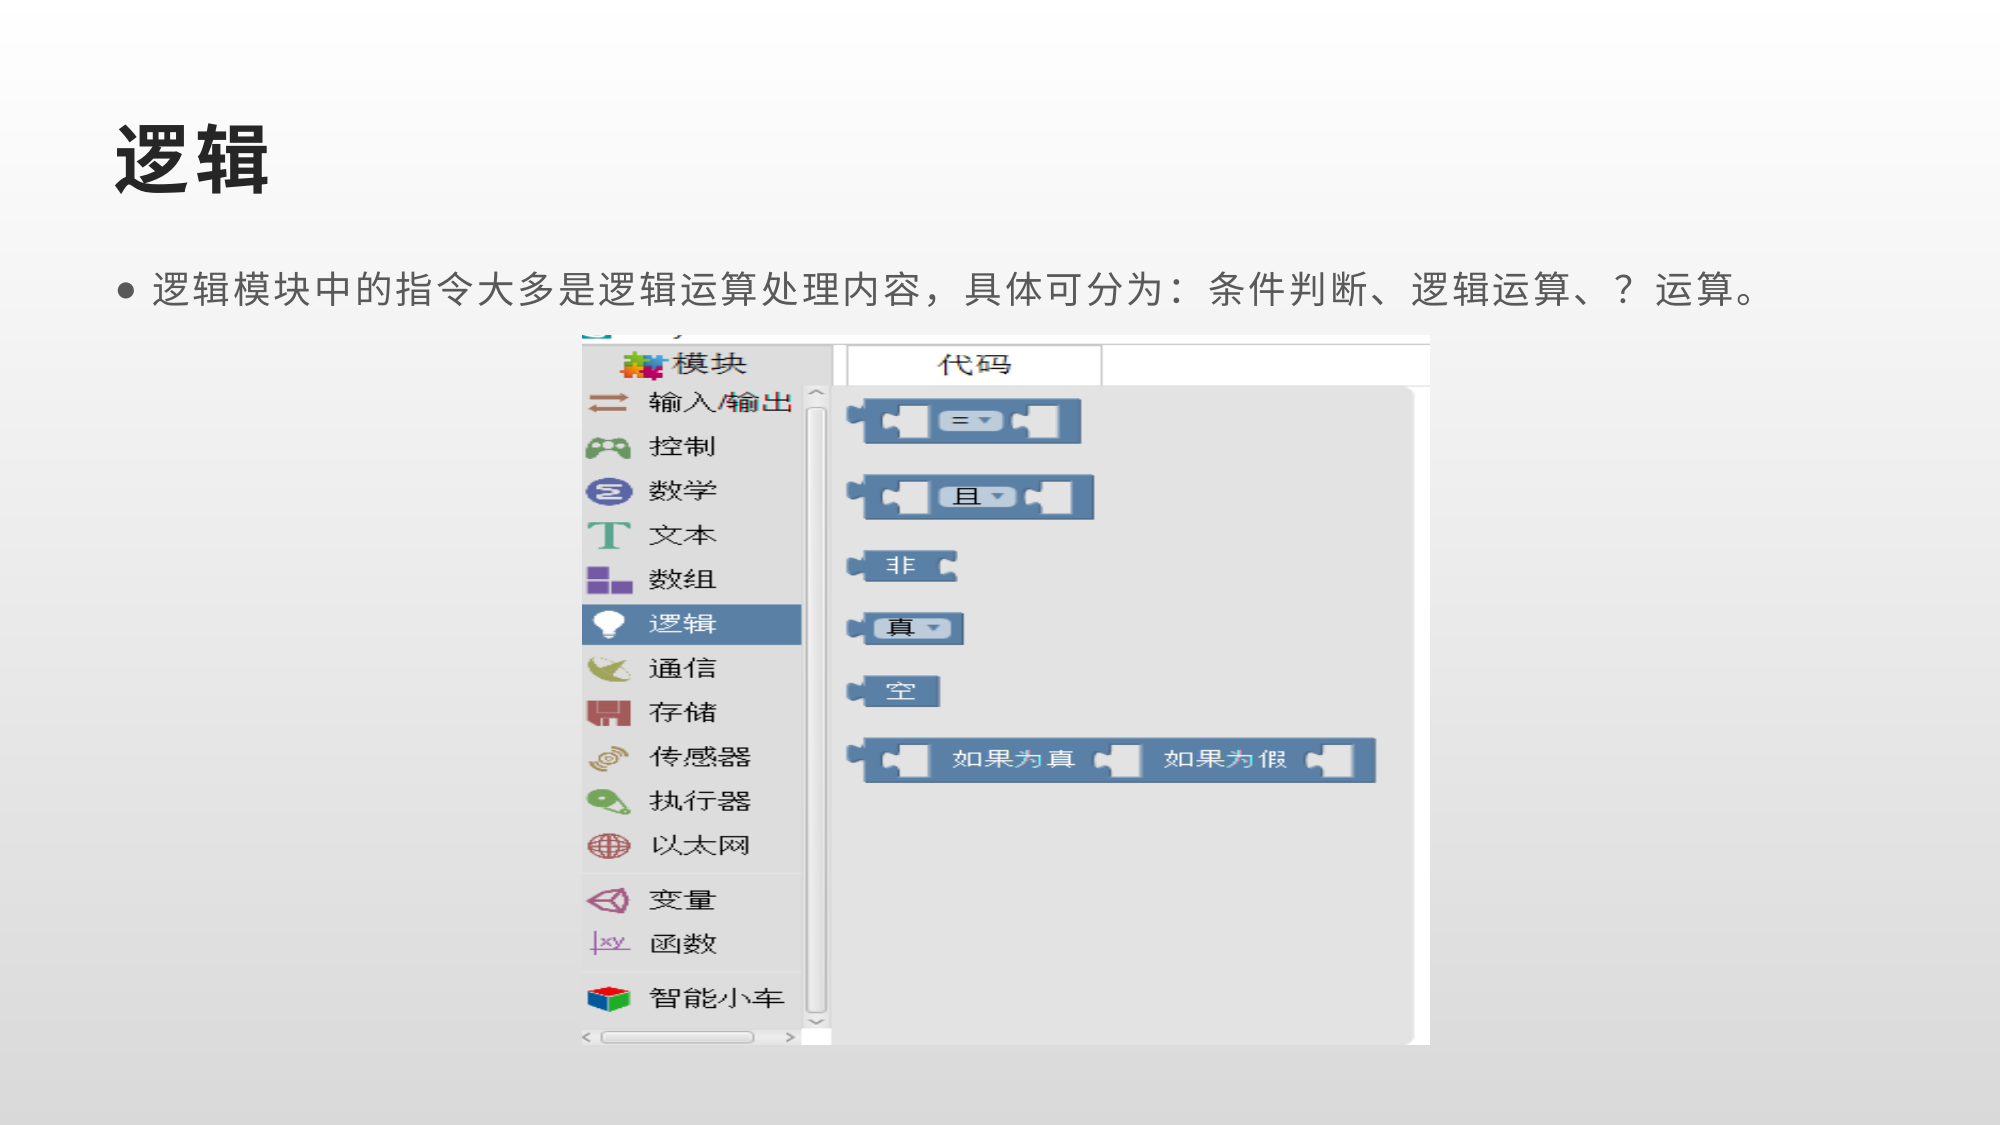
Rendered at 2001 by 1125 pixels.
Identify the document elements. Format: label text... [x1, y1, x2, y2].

list 逻辑模块中的指令大多是逻辑运算处理内容，具体可分为：条件判断、逻辑运算、？运算。 [99, 244, 1900, 1026]
picture [582, 335, 1430, 1045]
title 逻辑 [99, 99, 1900, 216]
